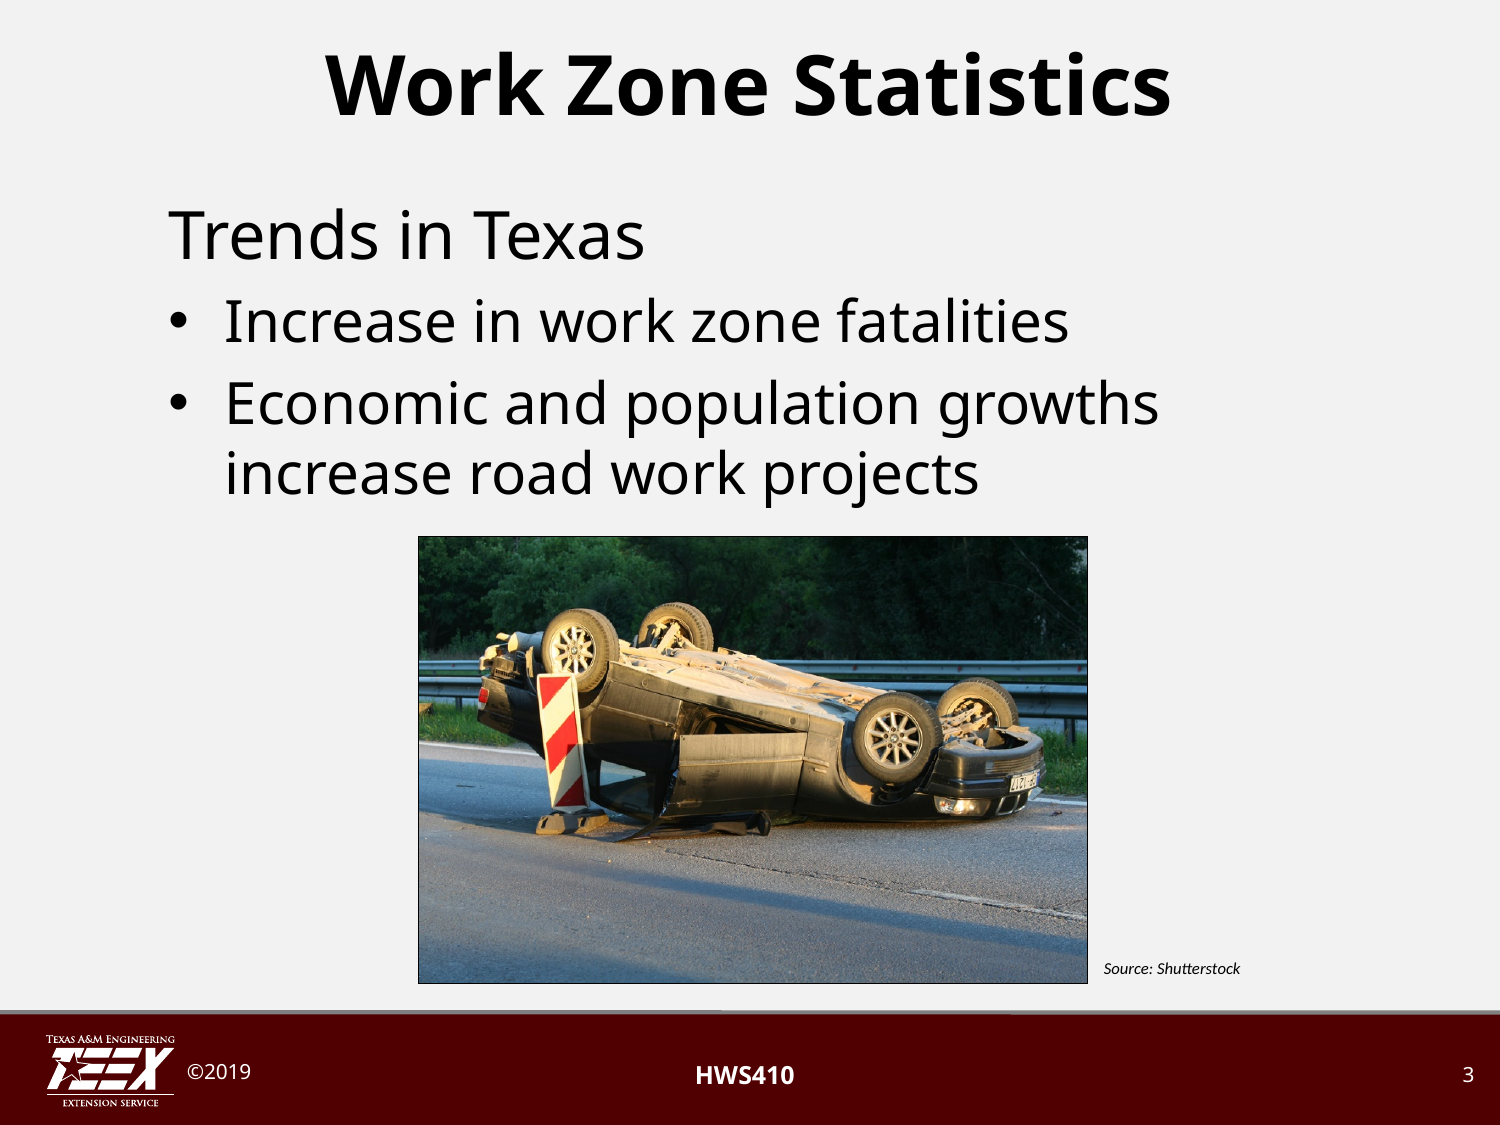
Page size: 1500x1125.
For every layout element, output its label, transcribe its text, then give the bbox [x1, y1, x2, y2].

list Trends in Texas Increase in work zone fatalities Economic and population growths increase road work projects [153, 185, 1350, 586]
picture [418, 536, 1088, 984]
text_box Source: Shutterstock [1091, 950, 1256, 986]
title Work Zone Statistics [75, 24, 1425, 213]
